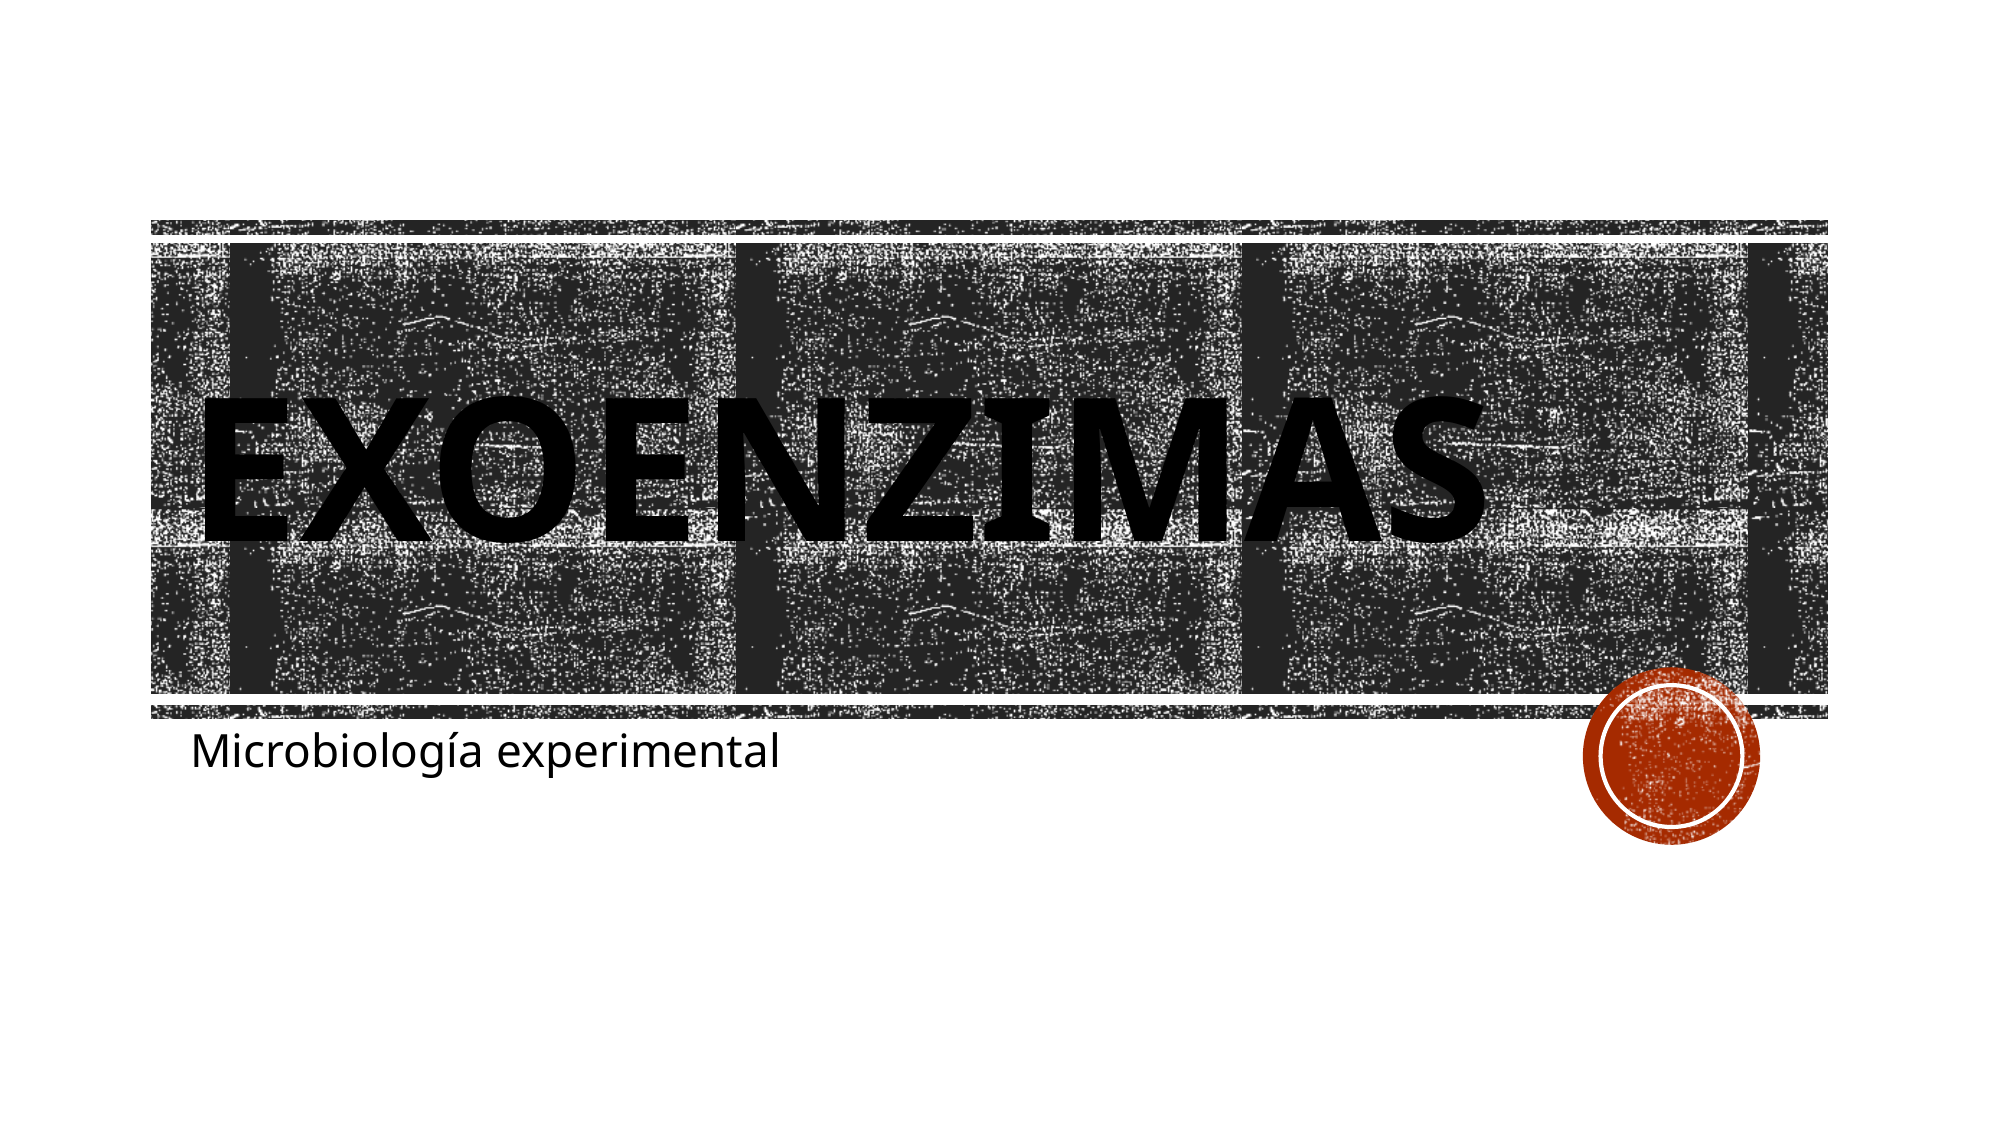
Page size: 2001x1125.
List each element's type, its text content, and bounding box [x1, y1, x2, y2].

subtitle Microbiología experimental [175, 720, 1470, 896]
title EXOENZIMAS [172, 234, 1808, 733]
